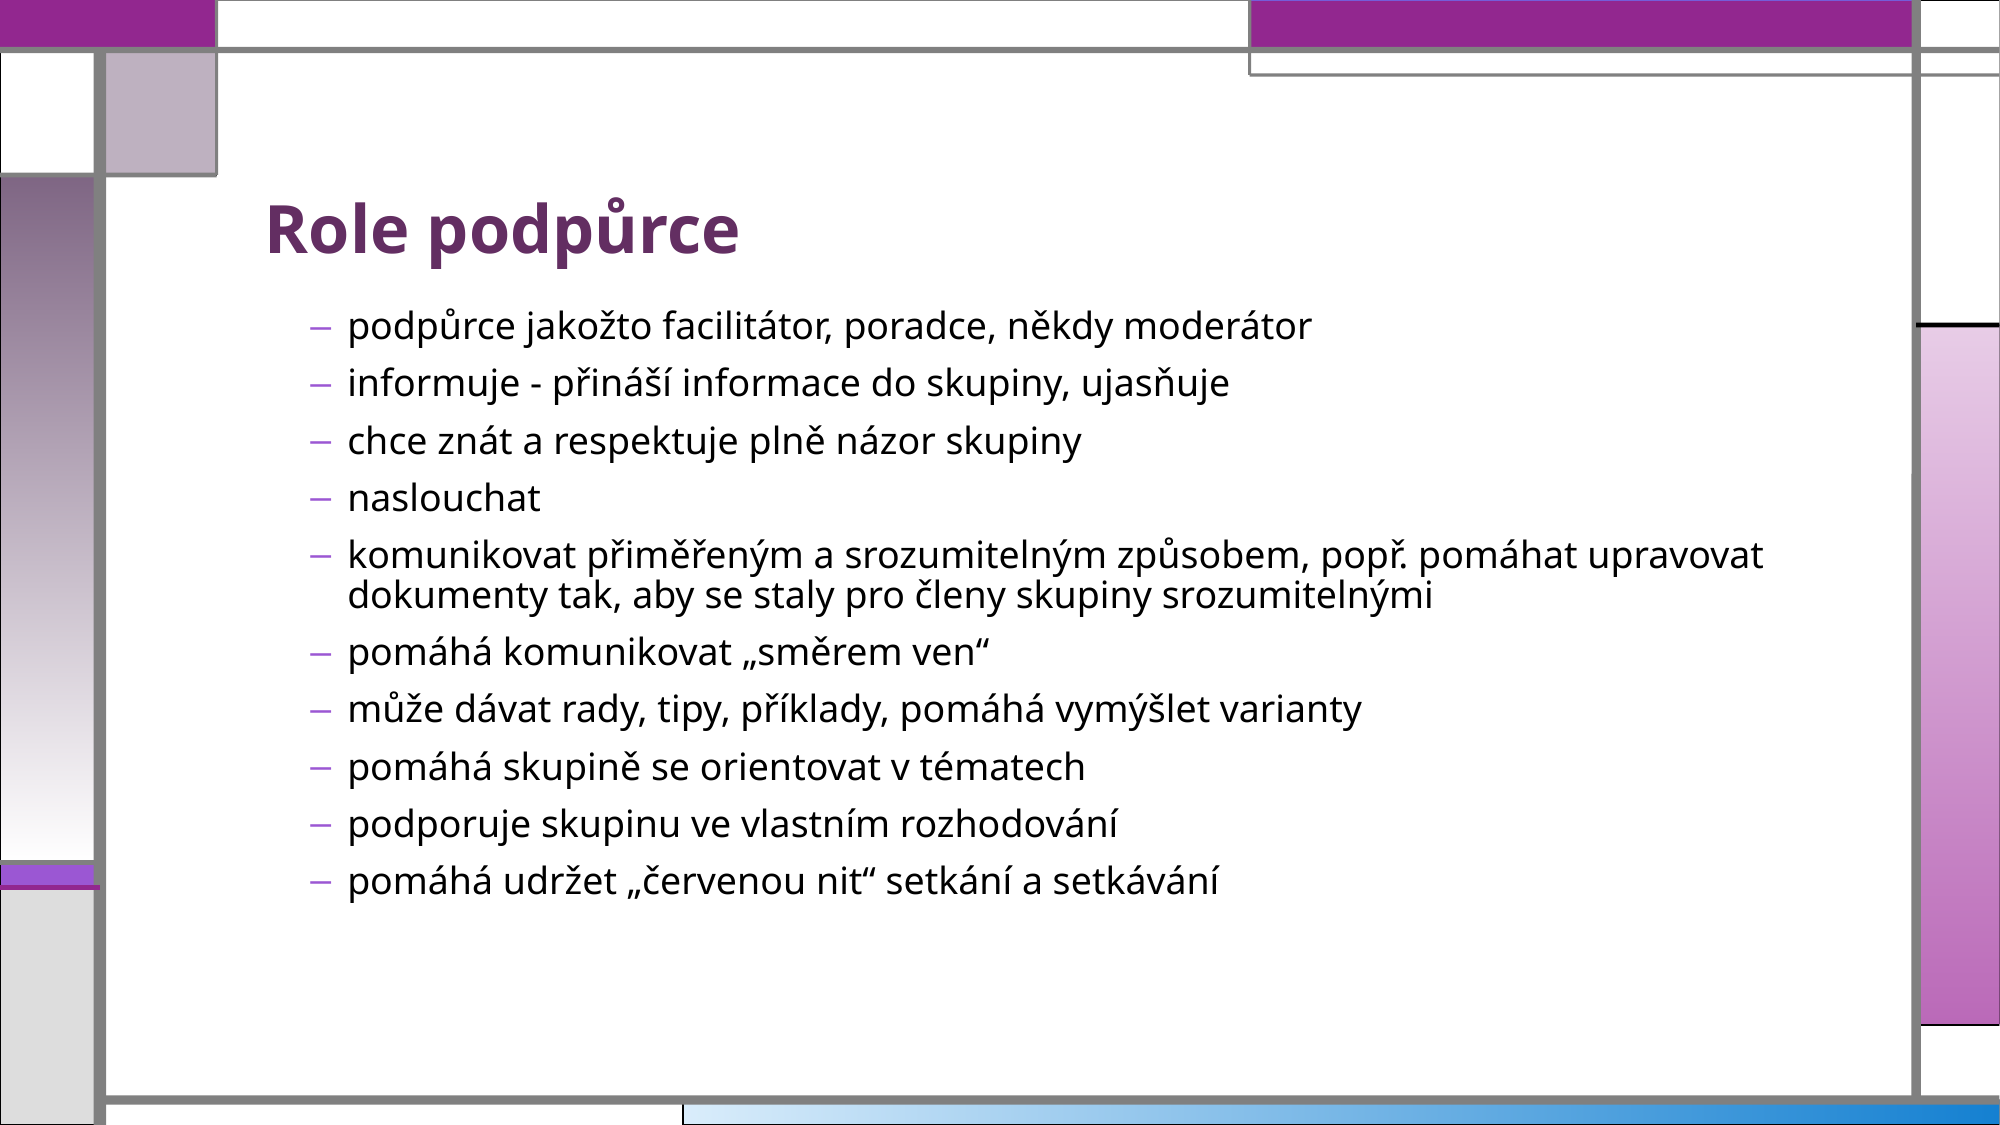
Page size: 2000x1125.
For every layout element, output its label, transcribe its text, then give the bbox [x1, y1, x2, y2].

title Role podpůrce [249, 87, 1825, 275]
list podpůrce jakožto facilitátor, poradce, někdy moderátor informuje - přináší informace do skupiny, ujasňuje chce znát a respektuje plně názor skupiny naslouchat komunikovat přiměřeným a srozumitelným způsobem, popř. pomáhat upravovat dokumenty tak, aby se staly pro členy skupiny srozumitelnými pomáhá komunikovat „směrem ven“ může dávat rady, tipy, příklady, pomáhá vymýšlet varianty pomáhá skupině se orientovat v tématech podporuje skupinu ve vlastním rozhodování pomáhá udržet „červenou nit“ setkání a setkávání [249, 299, 1825, 988]
